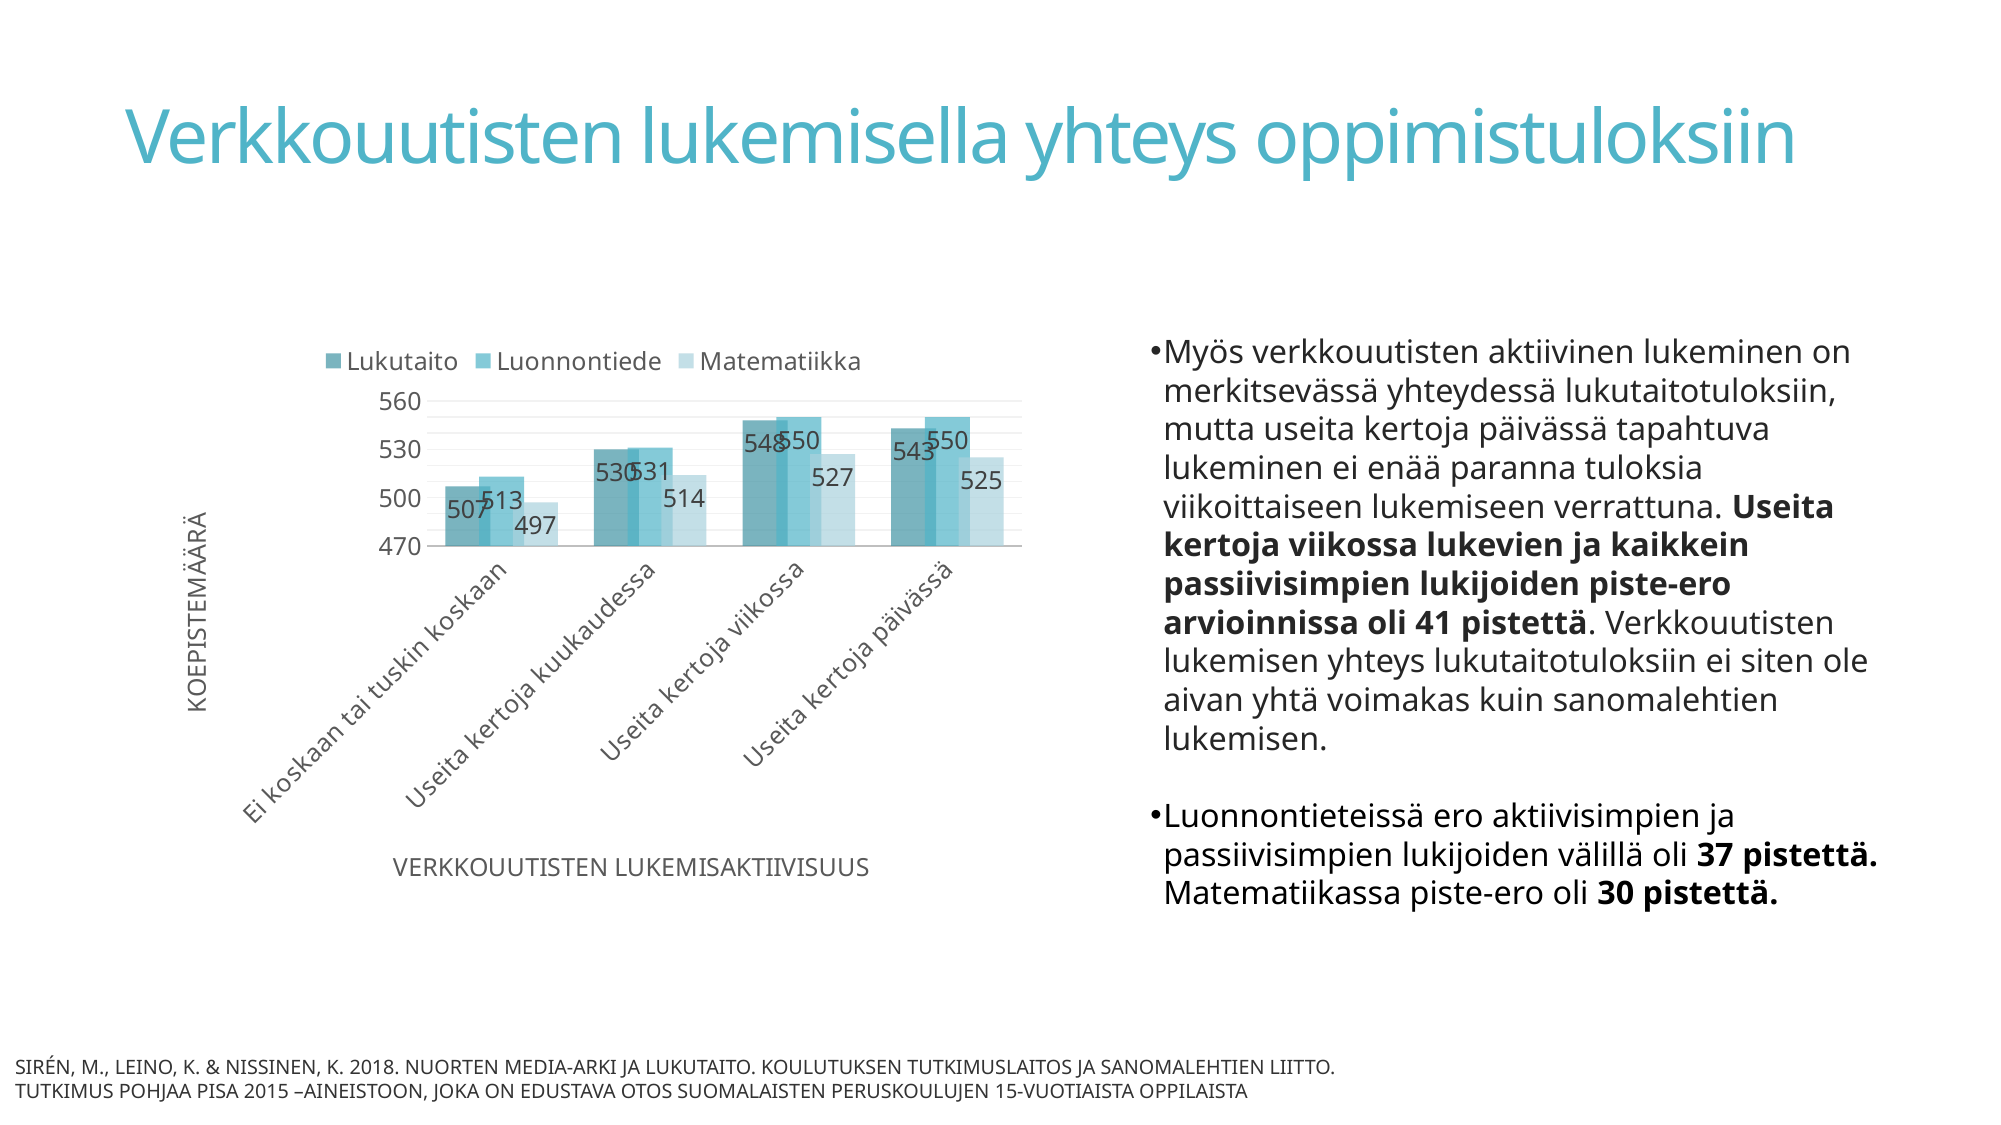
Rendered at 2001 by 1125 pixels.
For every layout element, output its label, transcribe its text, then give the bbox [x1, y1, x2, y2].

chart [110, 326, 1044, 945]
list Myös verkkouutisten aktiivinen lukeminen on merkitsevässä yhteydessä lukutaitotuloksiin, mutta useita kertoja päivässä tapahtuva lukeminen ei enää paranna tuloksia viikoittaiseen lukemiseen verrattuna. Useita kertoja viikossa lukevien ja kaikkein passiivisimpien lukijoiden piste-ero arvioinnissa oli 41 pistettä. Verkkouutisten lukemisen yhteys lukutaitotuloksiin ei siten ole aivan yhtä voimakas kuin sanomalehtien lukemisen. Luonnontieteissä ero aktiivisimpien ja passiivisimpien lukijoiden välillä oli 37 pistettä. Matematiikassa piste-ero oli 30 pistettä. [1135, 323, 1901, 942]
footer Sirén, M., Leino, K. & Nissinen, K. 2018. Nuorten media-arki ja lukutaito. Koulutuksen tutkimuslaitos ja Sanomalehtien Liitto. Tutkimus pohjaa PISA 2015 –AINEISTOON, joka on edustava otos suomalaisten peruskoulujen 15-vuotiaista oppilaista [0, 1060, 1666, 1121]
title Verkkouutisten lukemisella yhteys oppimistuloksiin [110, 4, 1878, 277]
